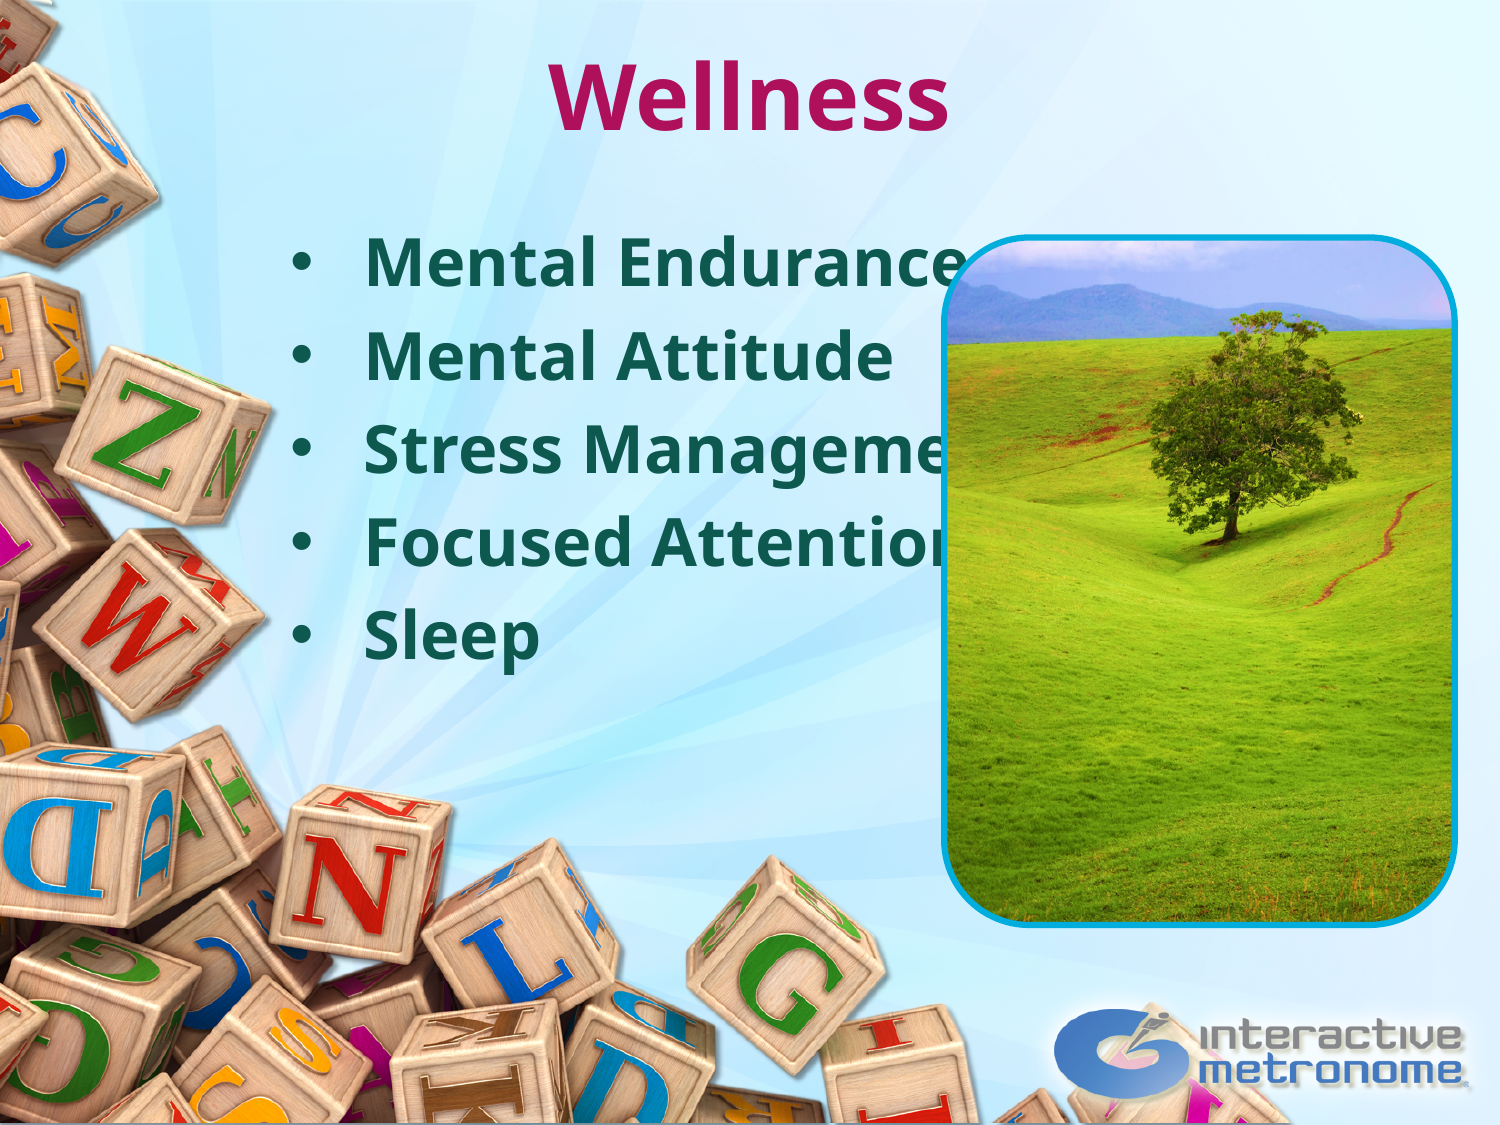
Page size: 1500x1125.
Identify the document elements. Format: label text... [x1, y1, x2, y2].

title Wellness [150, 0, 1350, 188]
picture [0, 0, 1500, 1125]
list Mental Endurance Mental Attitude Stress Management Focused Attention Sleep [275, 212, 1425, 838]
